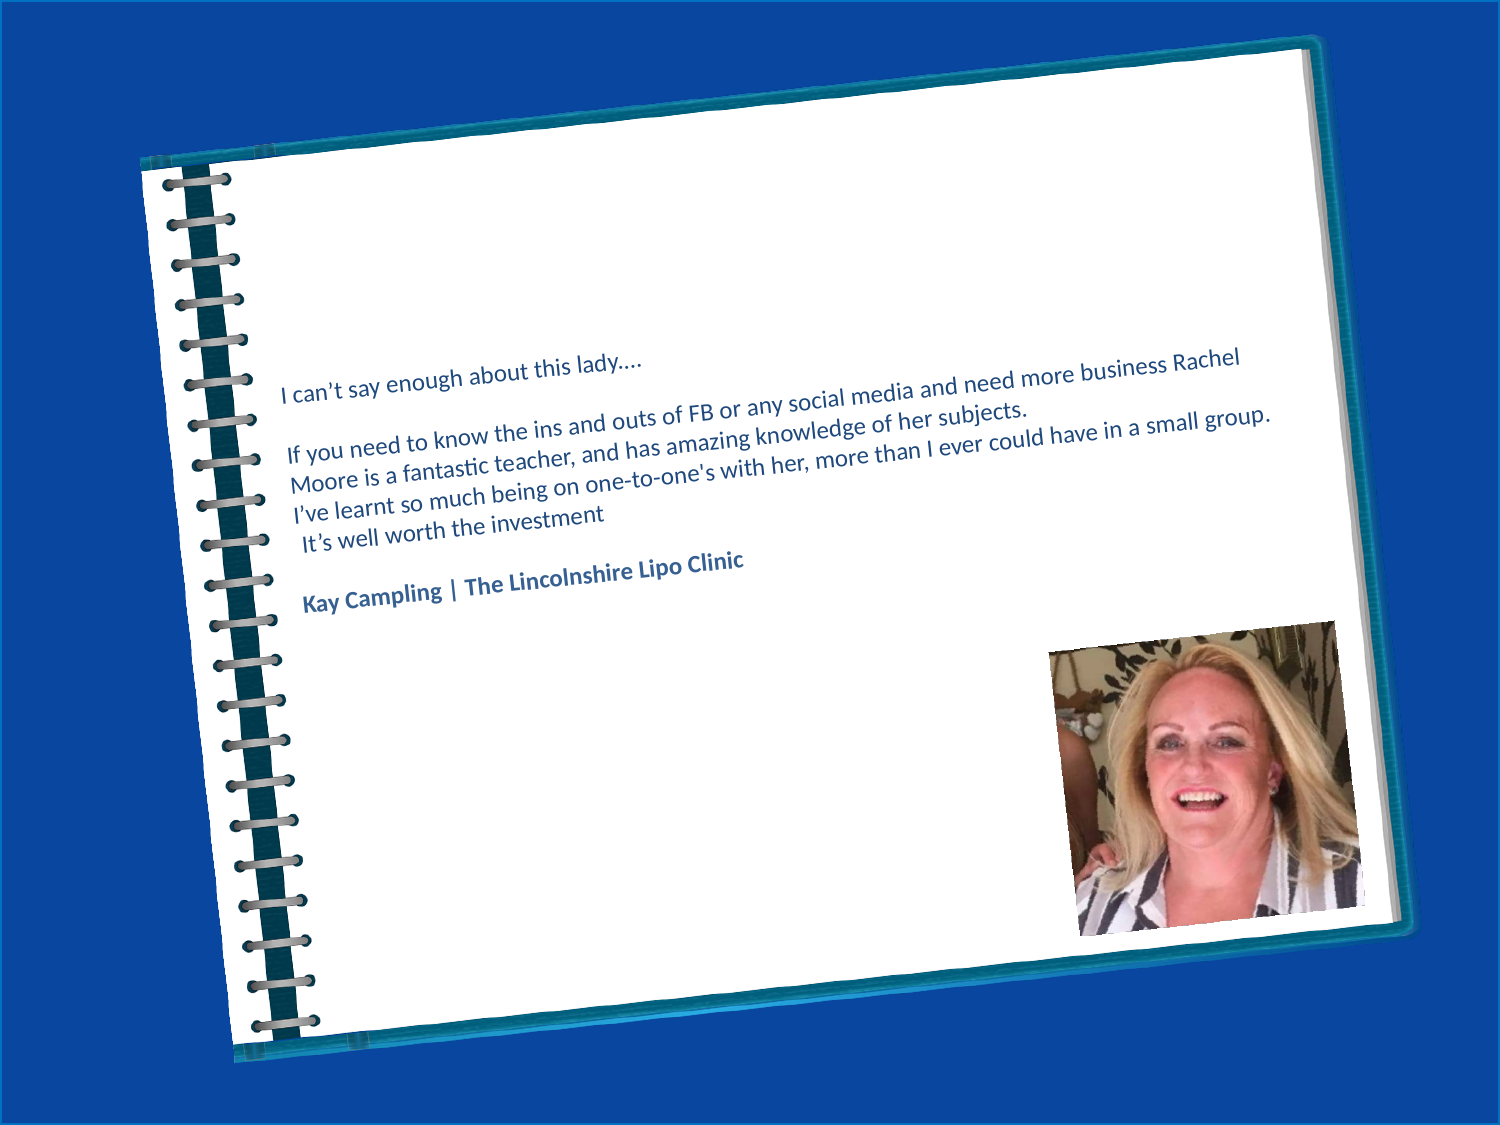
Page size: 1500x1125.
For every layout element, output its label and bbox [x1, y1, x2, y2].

text_box [0, 0, 1500, 1125]
picture [138, 1, 1500, 1080]
